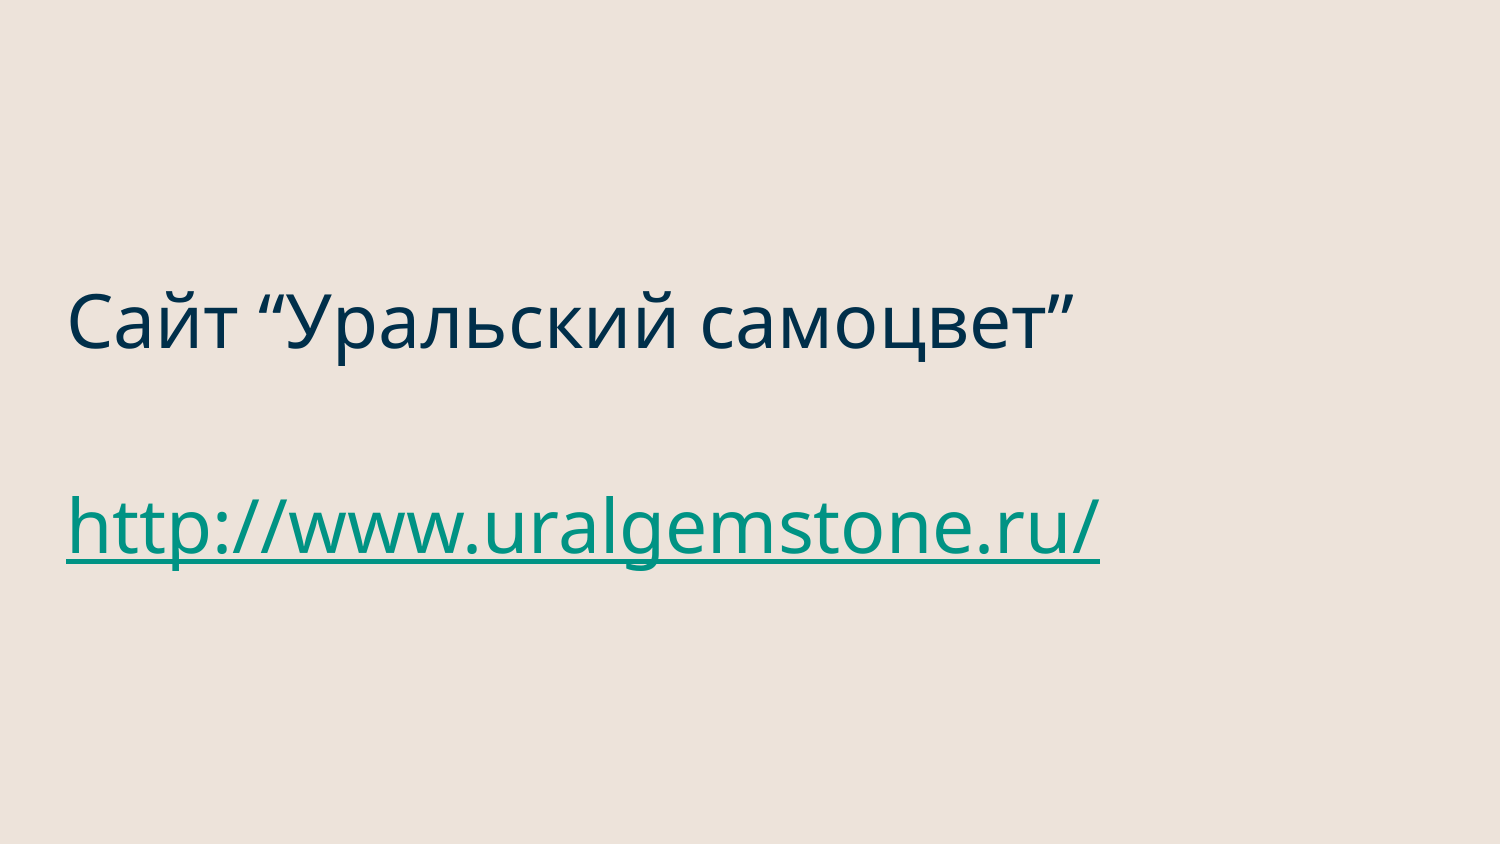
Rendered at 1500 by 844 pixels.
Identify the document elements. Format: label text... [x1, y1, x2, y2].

title Сайт “Уральский самоцвет” http://www.uralgemstone.ru/ [51, 130, 1266, 713]
